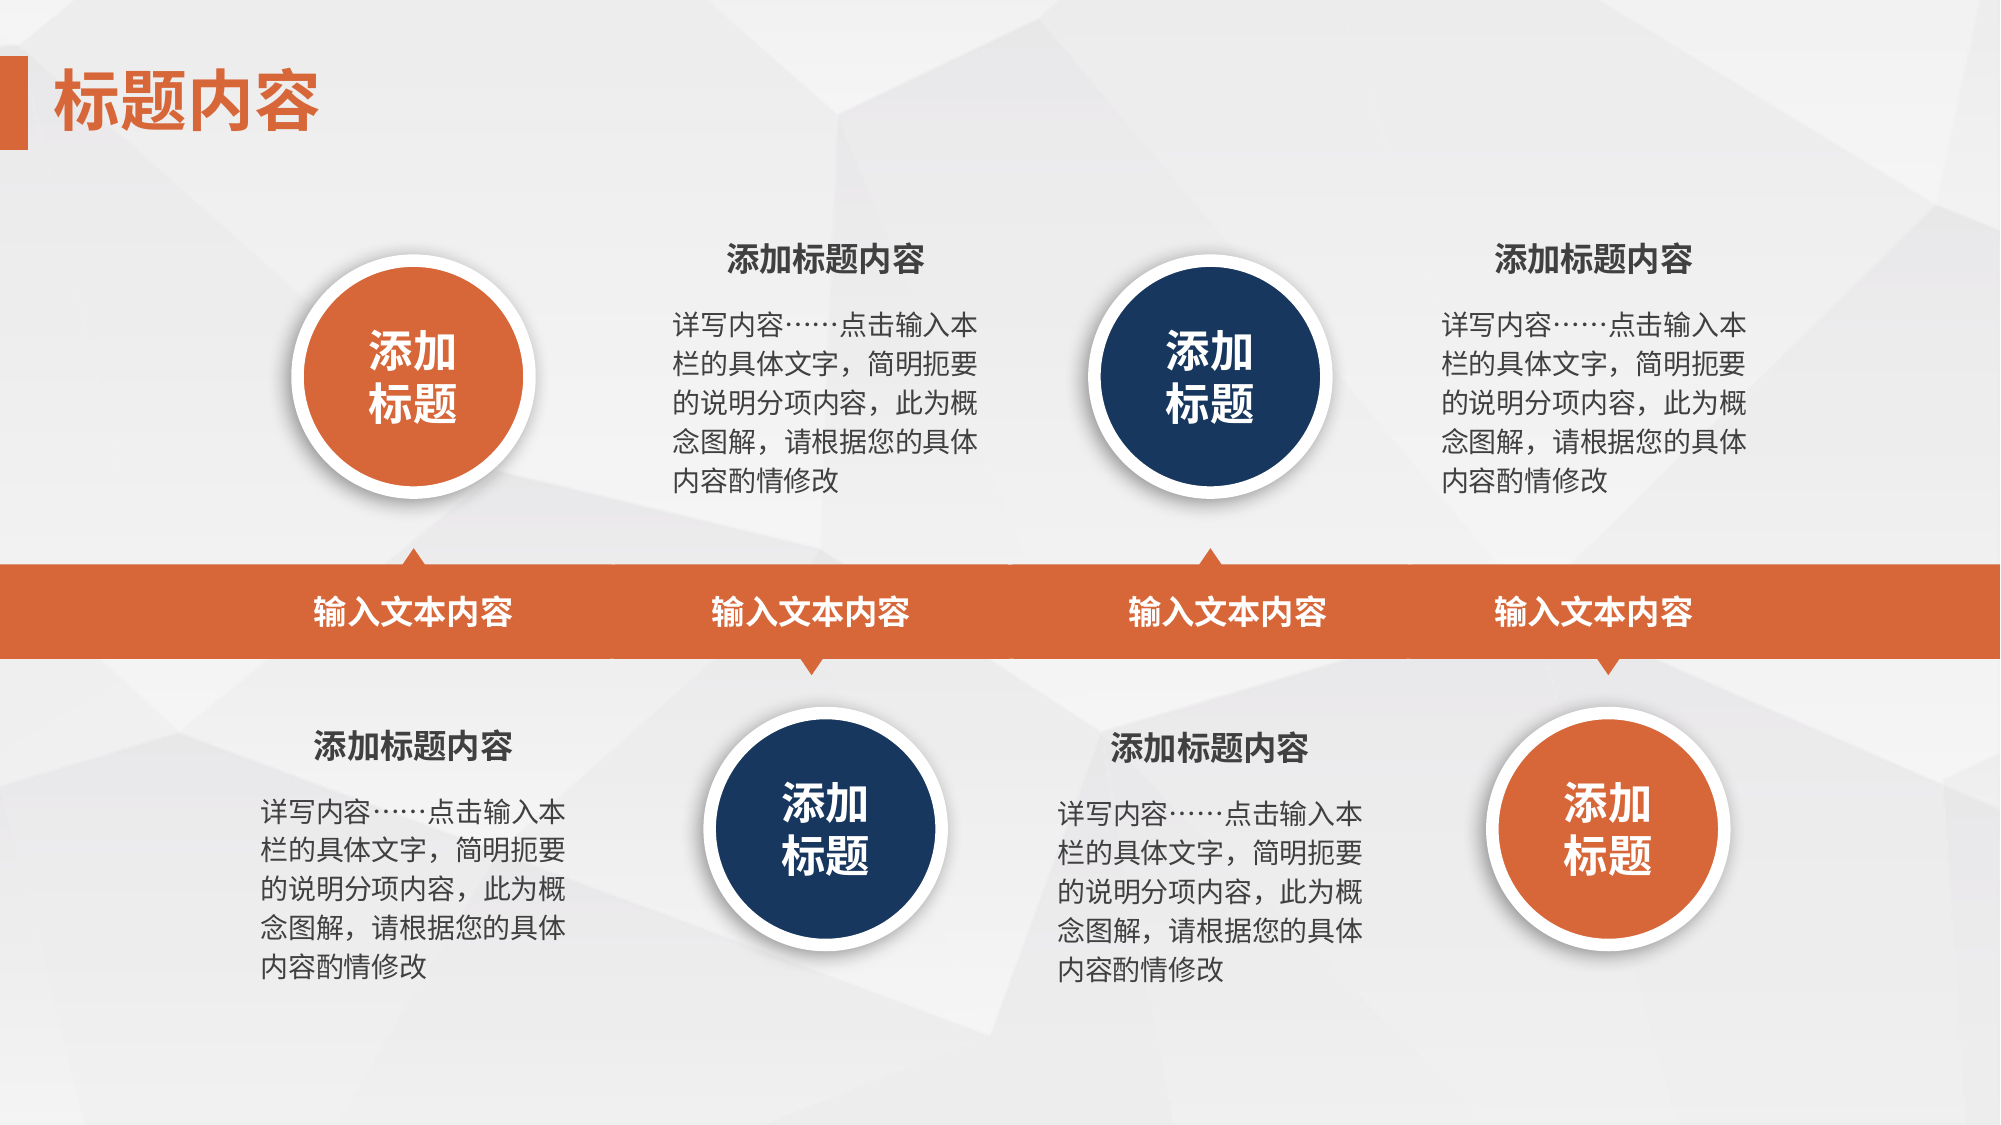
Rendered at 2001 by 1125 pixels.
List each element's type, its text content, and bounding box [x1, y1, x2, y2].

text_box 添加标题内容 [1463, 238, 1725, 279]
text_box 添加标题 [1546, 775, 1670, 882]
text_box 添加标题 [1148, 322, 1272, 430]
text_box 添加标题内容 [695, 238, 957, 279]
text_box [1492, 713, 1725, 946]
text_box 详写内容……点击输入本栏的具体文字，简明扼要的说明分项内容，此为概念图解，请根据您的具体内容酌情修改 [260, 788, 567, 984]
text_box 详写内容……点击输入本栏的具体文字，简明扼要的说明分项内容，此为概念图解，请根据您的具体内容酌情修改 [1057, 791, 1364, 986]
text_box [0, 548, 626, 659]
picture [0, 659, 2000, 1125]
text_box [1396, 564, 2000, 676]
text_box 添加标题 [764, 775, 888, 882]
text_box 详写内容……点击输入本栏的具体文字，简明扼要的说明分项内容，此为概念图解，请根据您的具体内容酌情修改 [1441, 302, 1747, 497]
text_box [297, 260, 530, 493]
text_box [709, 713, 942, 946]
text_box [1094, 260, 1327, 493]
text_box 添加标题内容 [282, 724, 545, 765]
picture [0, 0, 2000, 564]
text_box 添加标题 [352, 322, 475, 430]
text_box 添加标题内容 [1079, 727, 1341, 768]
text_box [599, 564, 1024, 676]
text_box 详写内容……点击输入本栏的具体文字，简明扼要的说明分项内容，此为概念图解，请根据您的具体内容酌情修改 [672, 302, 979, 497]
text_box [998, 548, 1423, 659]
